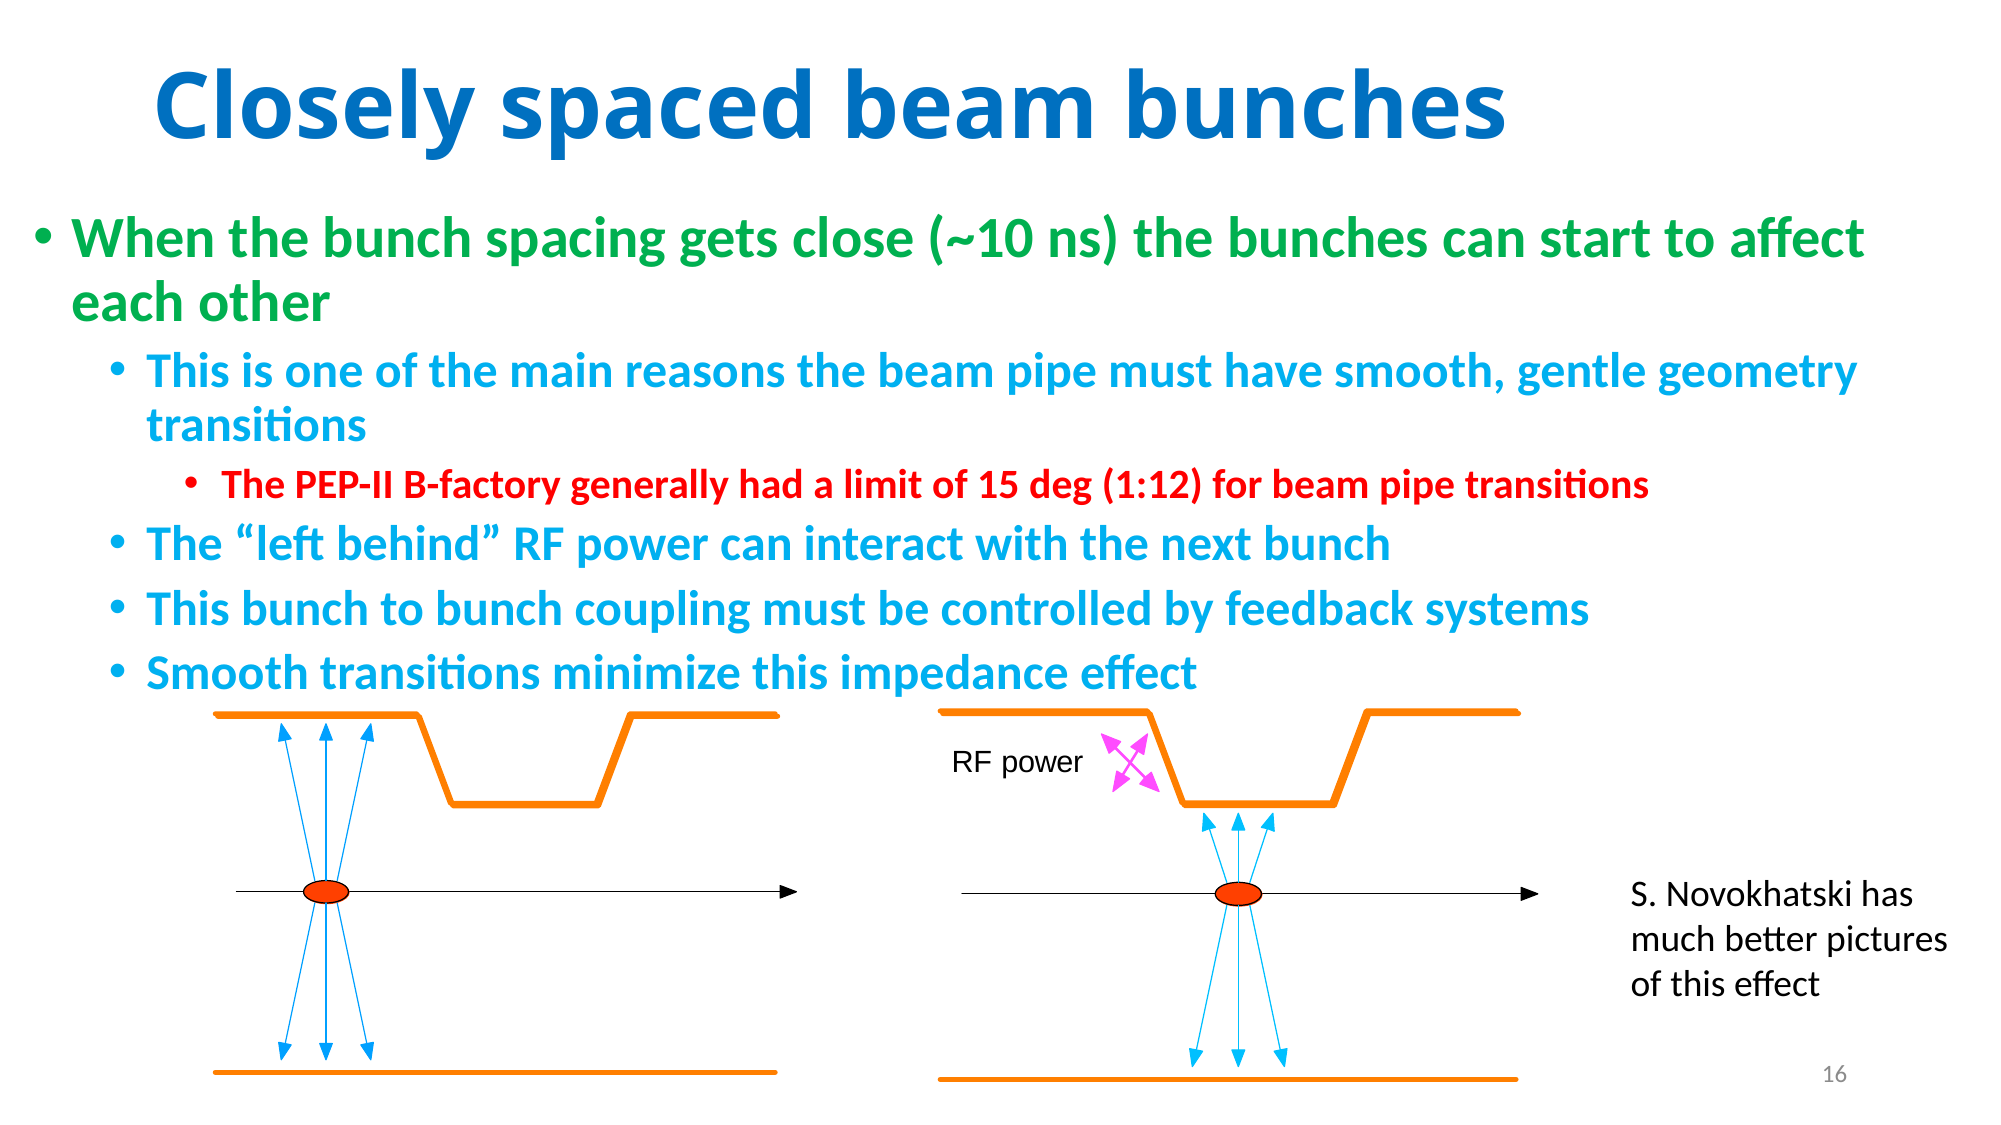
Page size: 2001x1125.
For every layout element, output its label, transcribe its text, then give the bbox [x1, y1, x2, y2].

picture [211, 707, 818, 1081]
slide_number 16 [1412, 1042, 1863, 1103]
list When the bunch spacing gets close (~10 ns) the bunches can start to affect each other This is one of the main reasons the beam pipe must have smooth, gentle geometry transitions The PEP-II B-factory generally had a limit of 15 deg (1:12) for beam pipe transitions The “left behind” RF power can interact with the next bunch This bunch to bunch coupling must be controlled by feedback systems Smooth transitions minimize this impedance effect [18, 200, 1982, 980]
text_box S. Novokhatski has much better pictures of this effect [1615, 861, 1982, 1012]
picture [936, 707, 1560, 1089]
title Closely spaced beam bunches [137, 17, 1863, 200]
